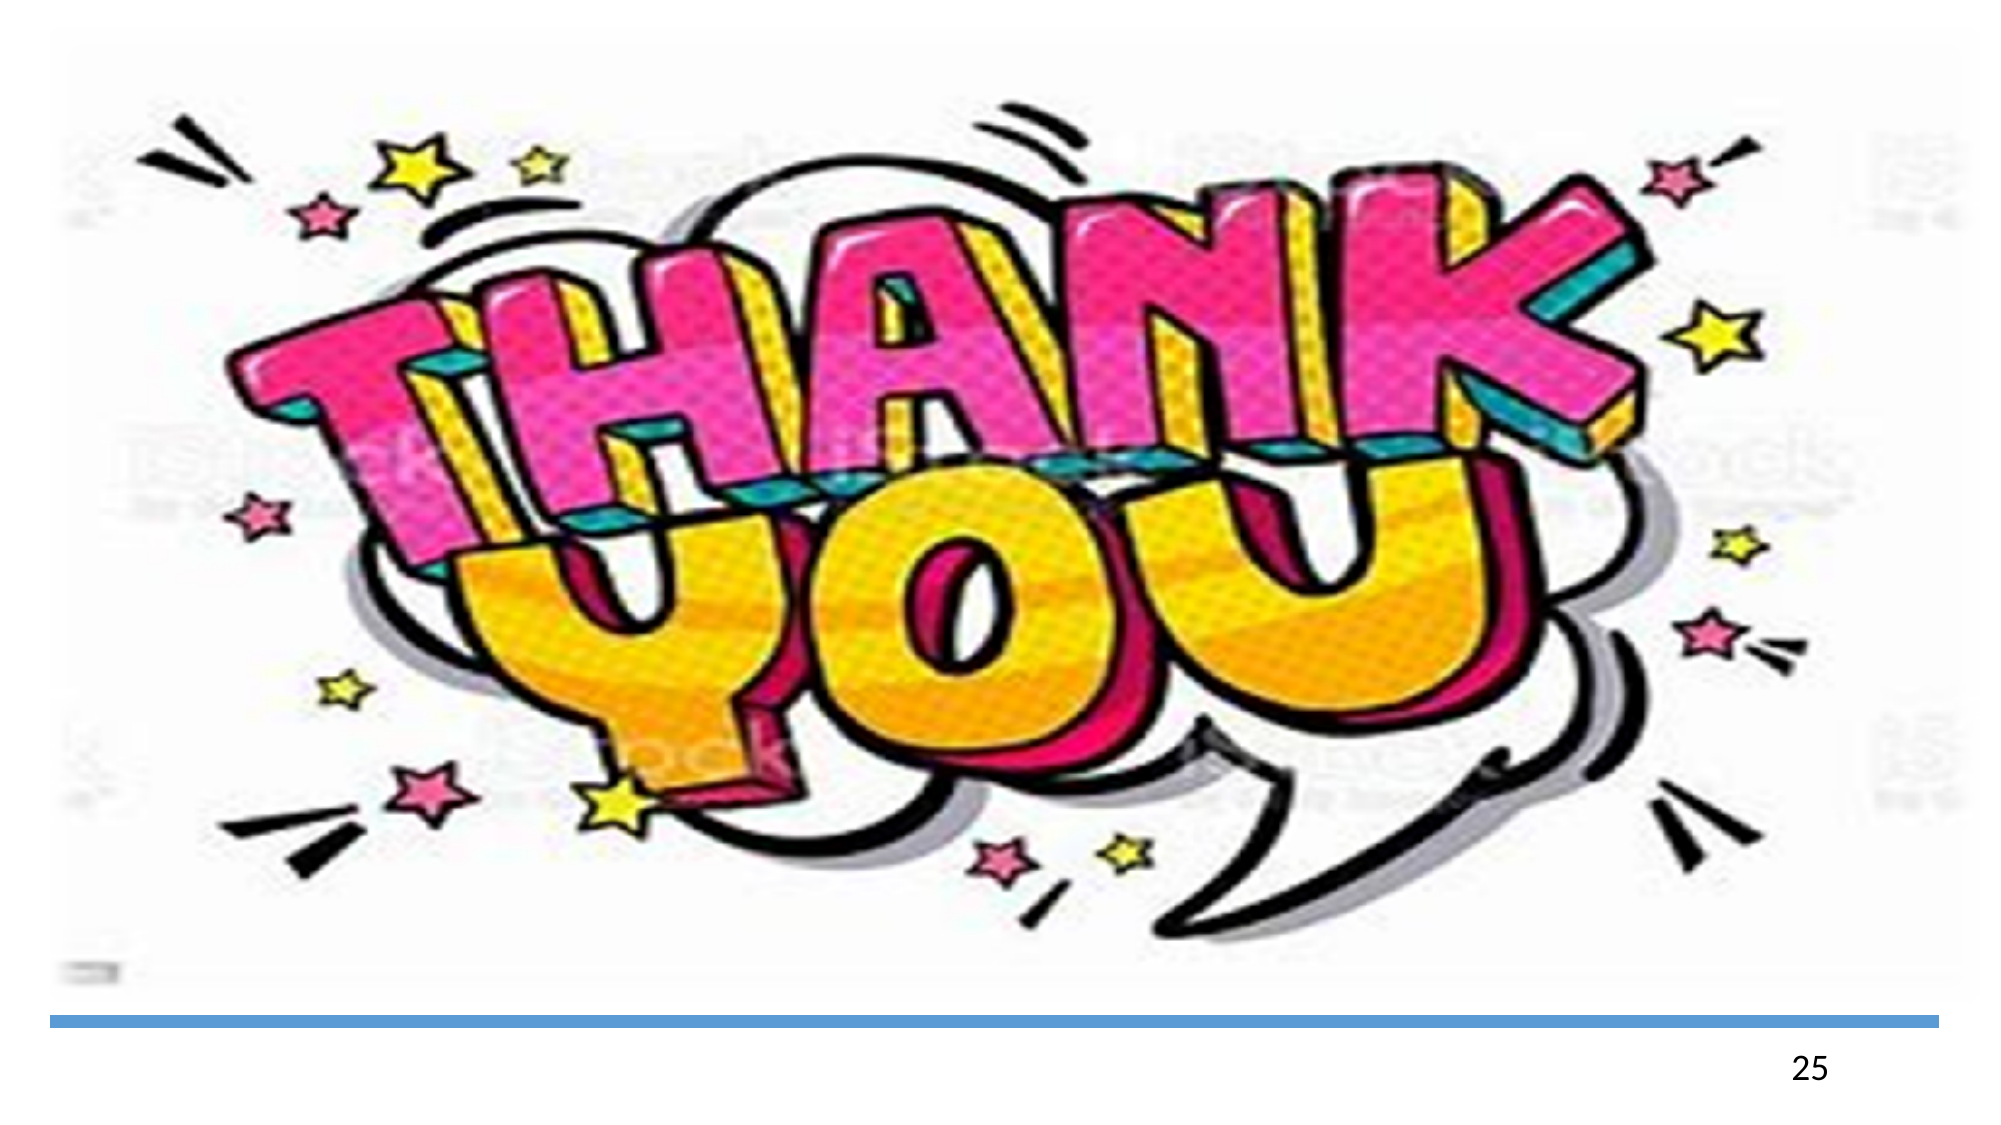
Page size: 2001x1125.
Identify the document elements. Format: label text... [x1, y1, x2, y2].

text_box 25 [1640, 1023, 1980, 1108]
picture [49, 27, 1980, 1003]
